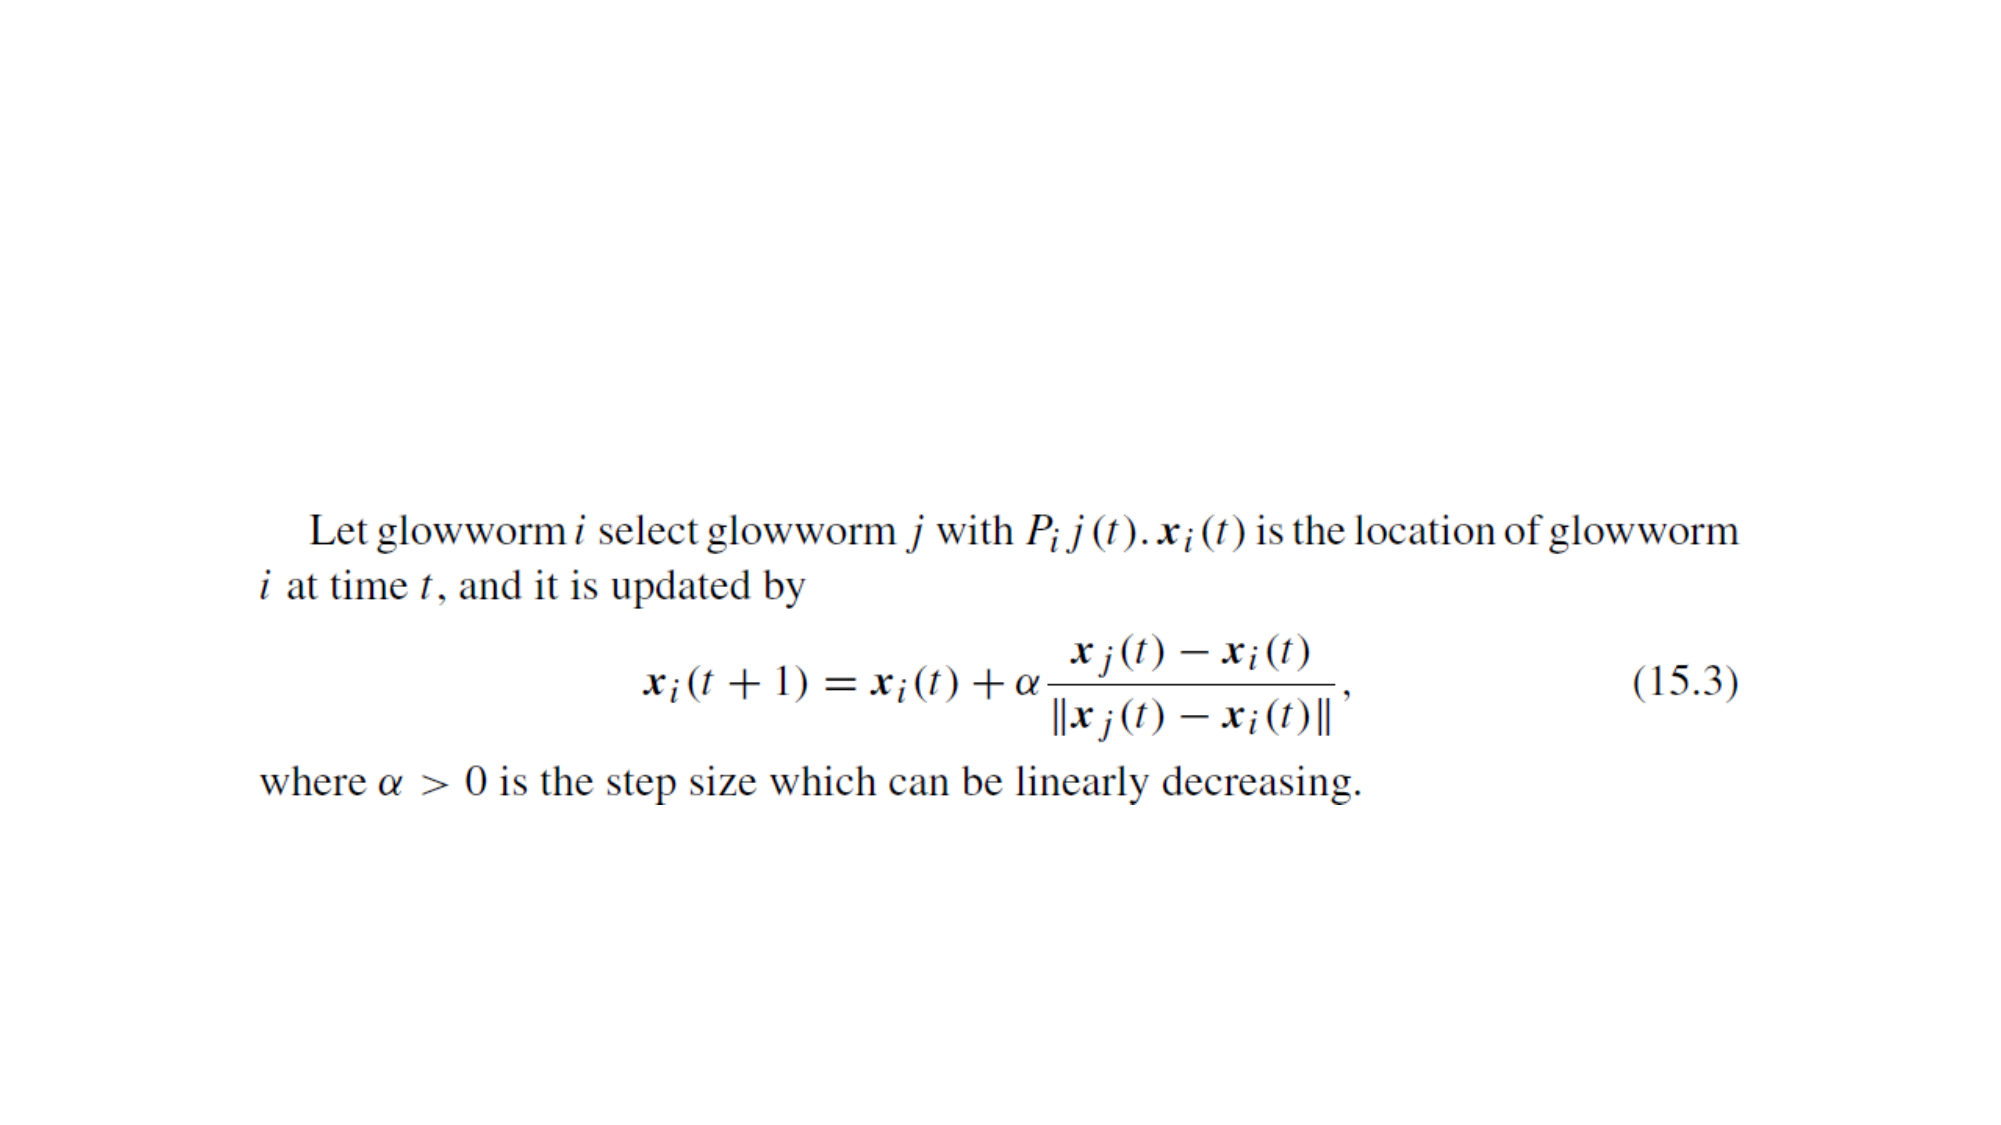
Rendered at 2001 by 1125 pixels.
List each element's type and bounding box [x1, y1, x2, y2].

list [250, 507, 1750, 805]
